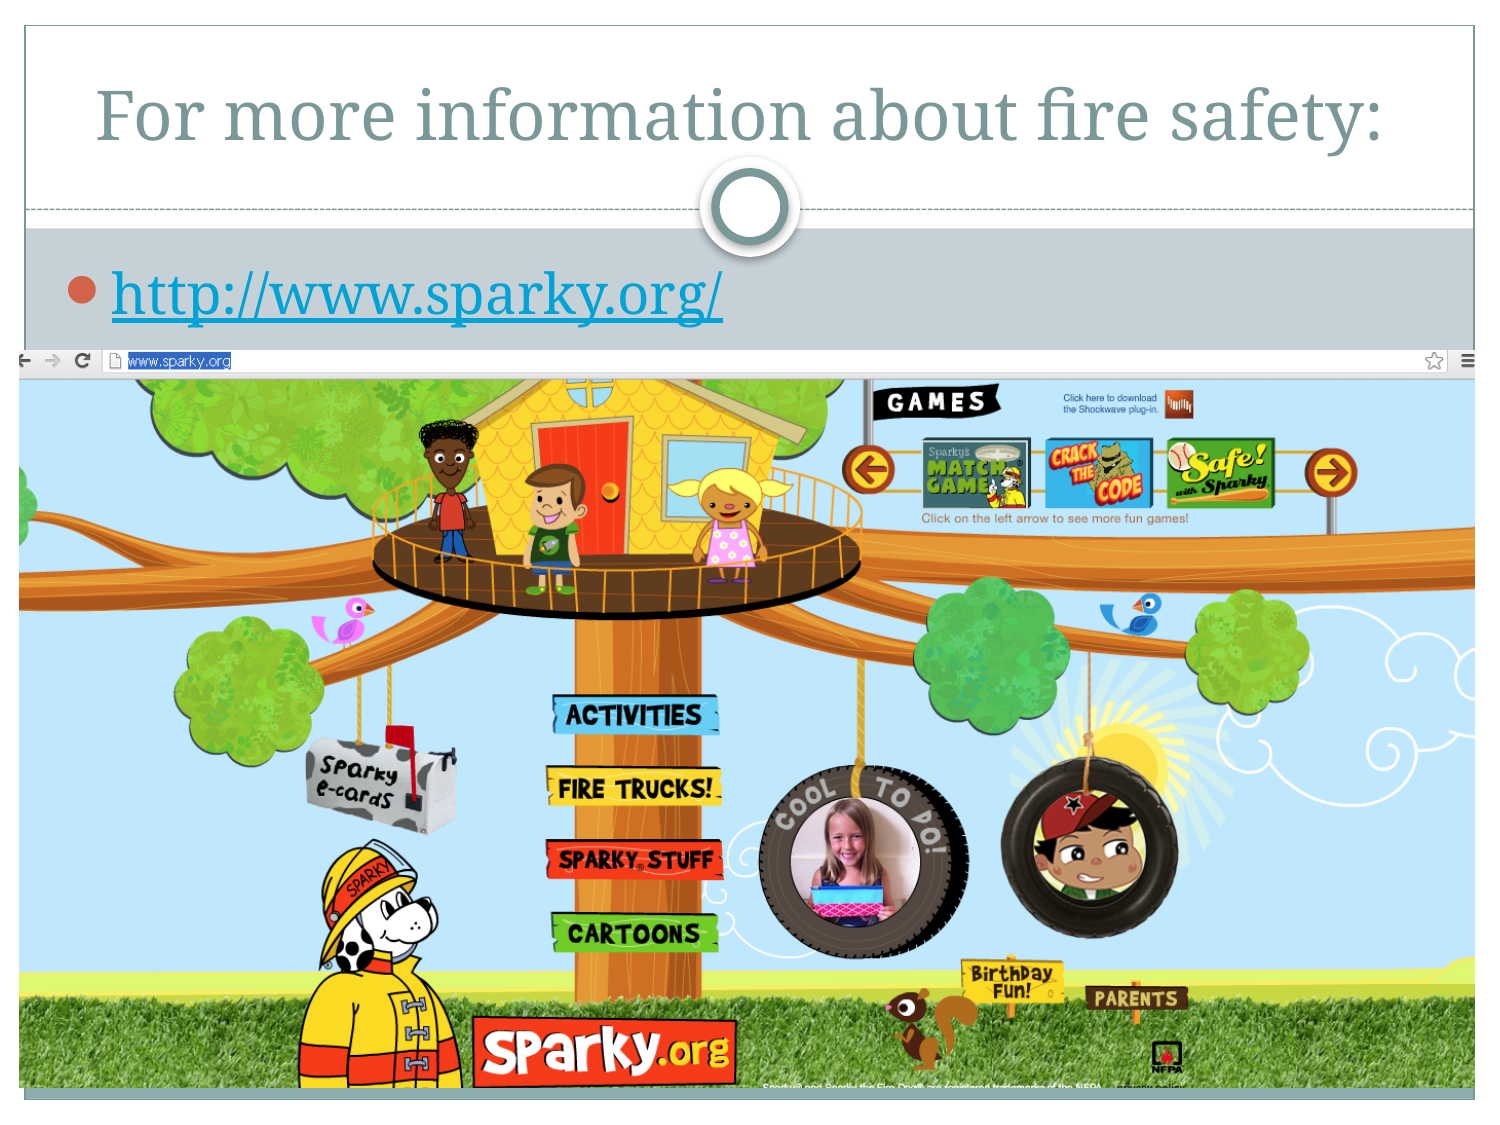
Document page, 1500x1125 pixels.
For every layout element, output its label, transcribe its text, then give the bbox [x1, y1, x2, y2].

title For more information about fire safety: [49, 37, 1450, 162]
picture [18, 349, 1476, 1088]
list http://www.sparky.org/ [49, 250, 1445, 347]
